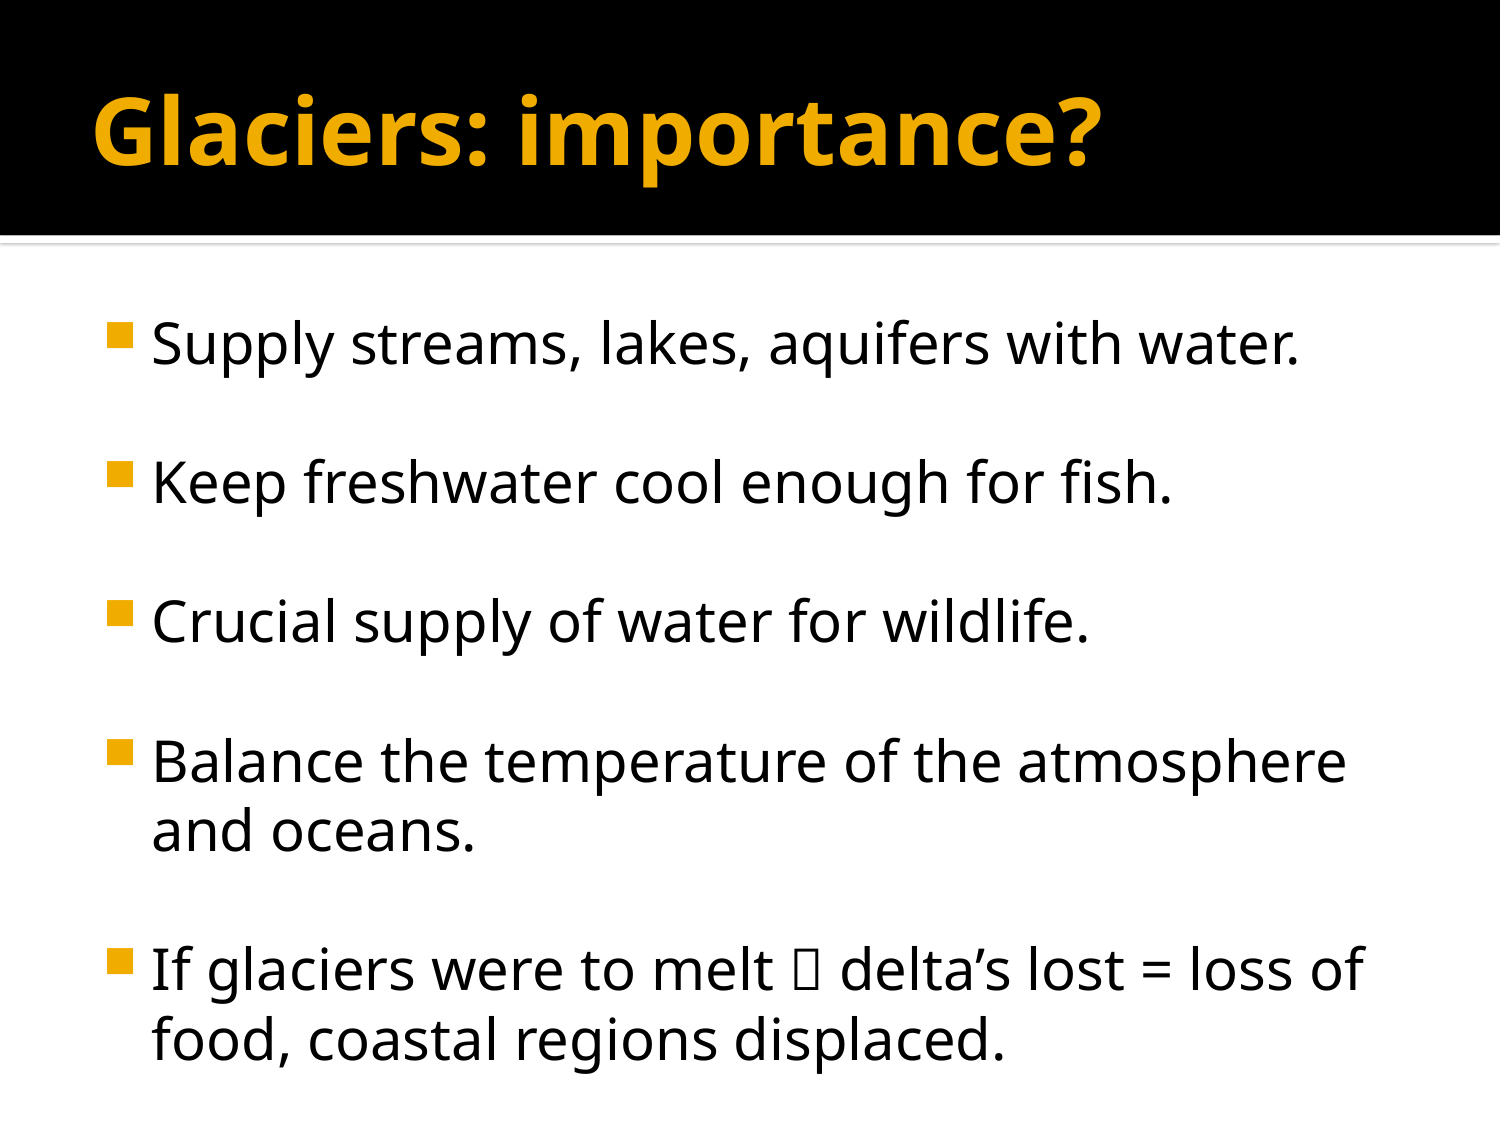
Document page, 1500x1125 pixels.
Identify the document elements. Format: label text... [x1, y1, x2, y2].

title Glaciers: importance? [75, 25, 1425, 231]
list Supply streams, lakes, aquifers with water. Keep freshwater cool enough for fish. Crucial supply of water for wildlife. Balance the temperature of the atmosphere and oceans. If glaciers were to melt  delta’s lost = loss of food, coastal regions displaced. [75, 291, 1425, 1083]
